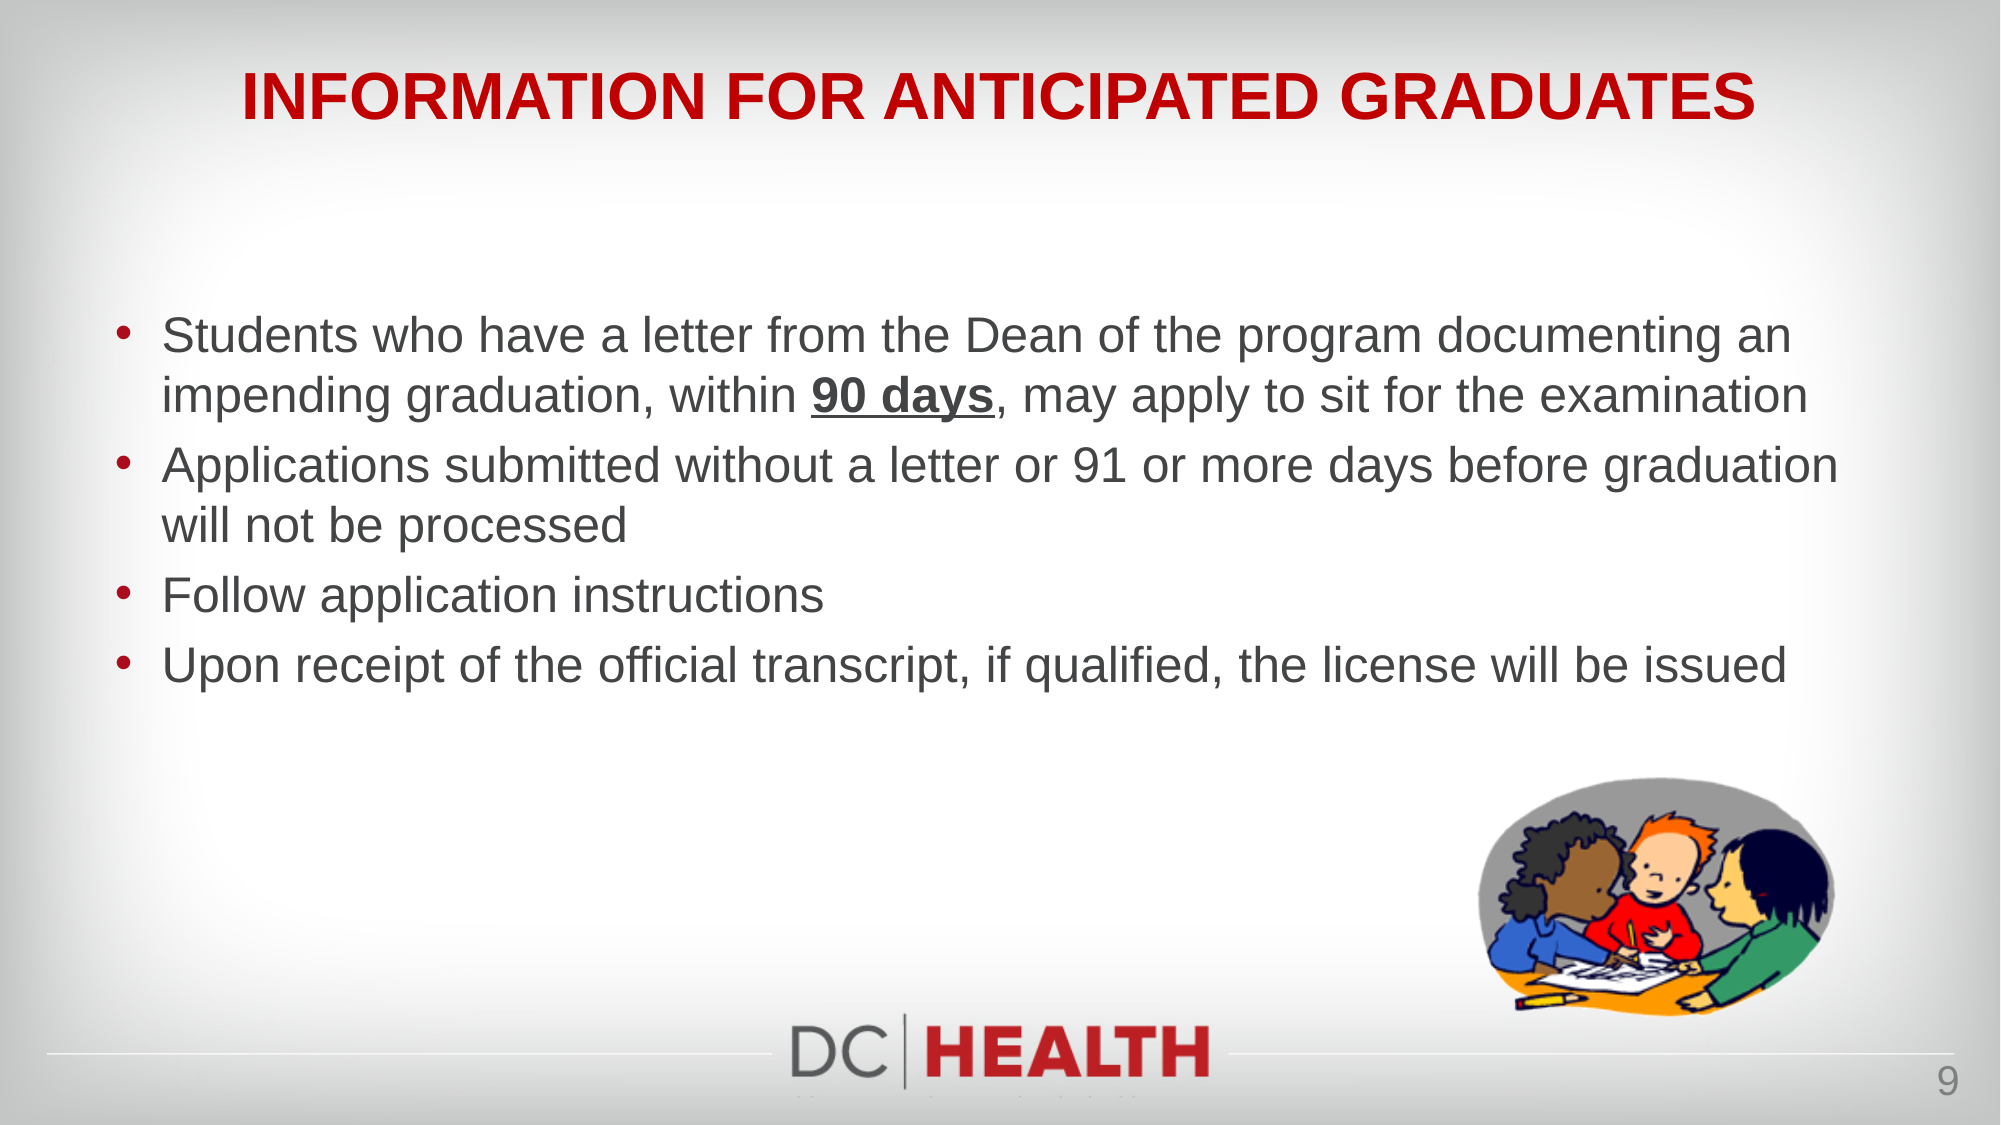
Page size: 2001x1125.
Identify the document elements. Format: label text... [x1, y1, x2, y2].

picture [0, 0, 2001, 1125]
title INFORMATION FOR anticipated Graduates [99, 45, 1900, 173]
list Students who have a letter from the Dean of the program documenting an impending graduation, within 90 days, may apply to sit for the examination Applications submitted without a letter or 91 or more days before graduation will not be processed Follow application instructions Upon receipt of the official transcript, if qualified, the license will be issued [99, 294, 1900, 1038]
